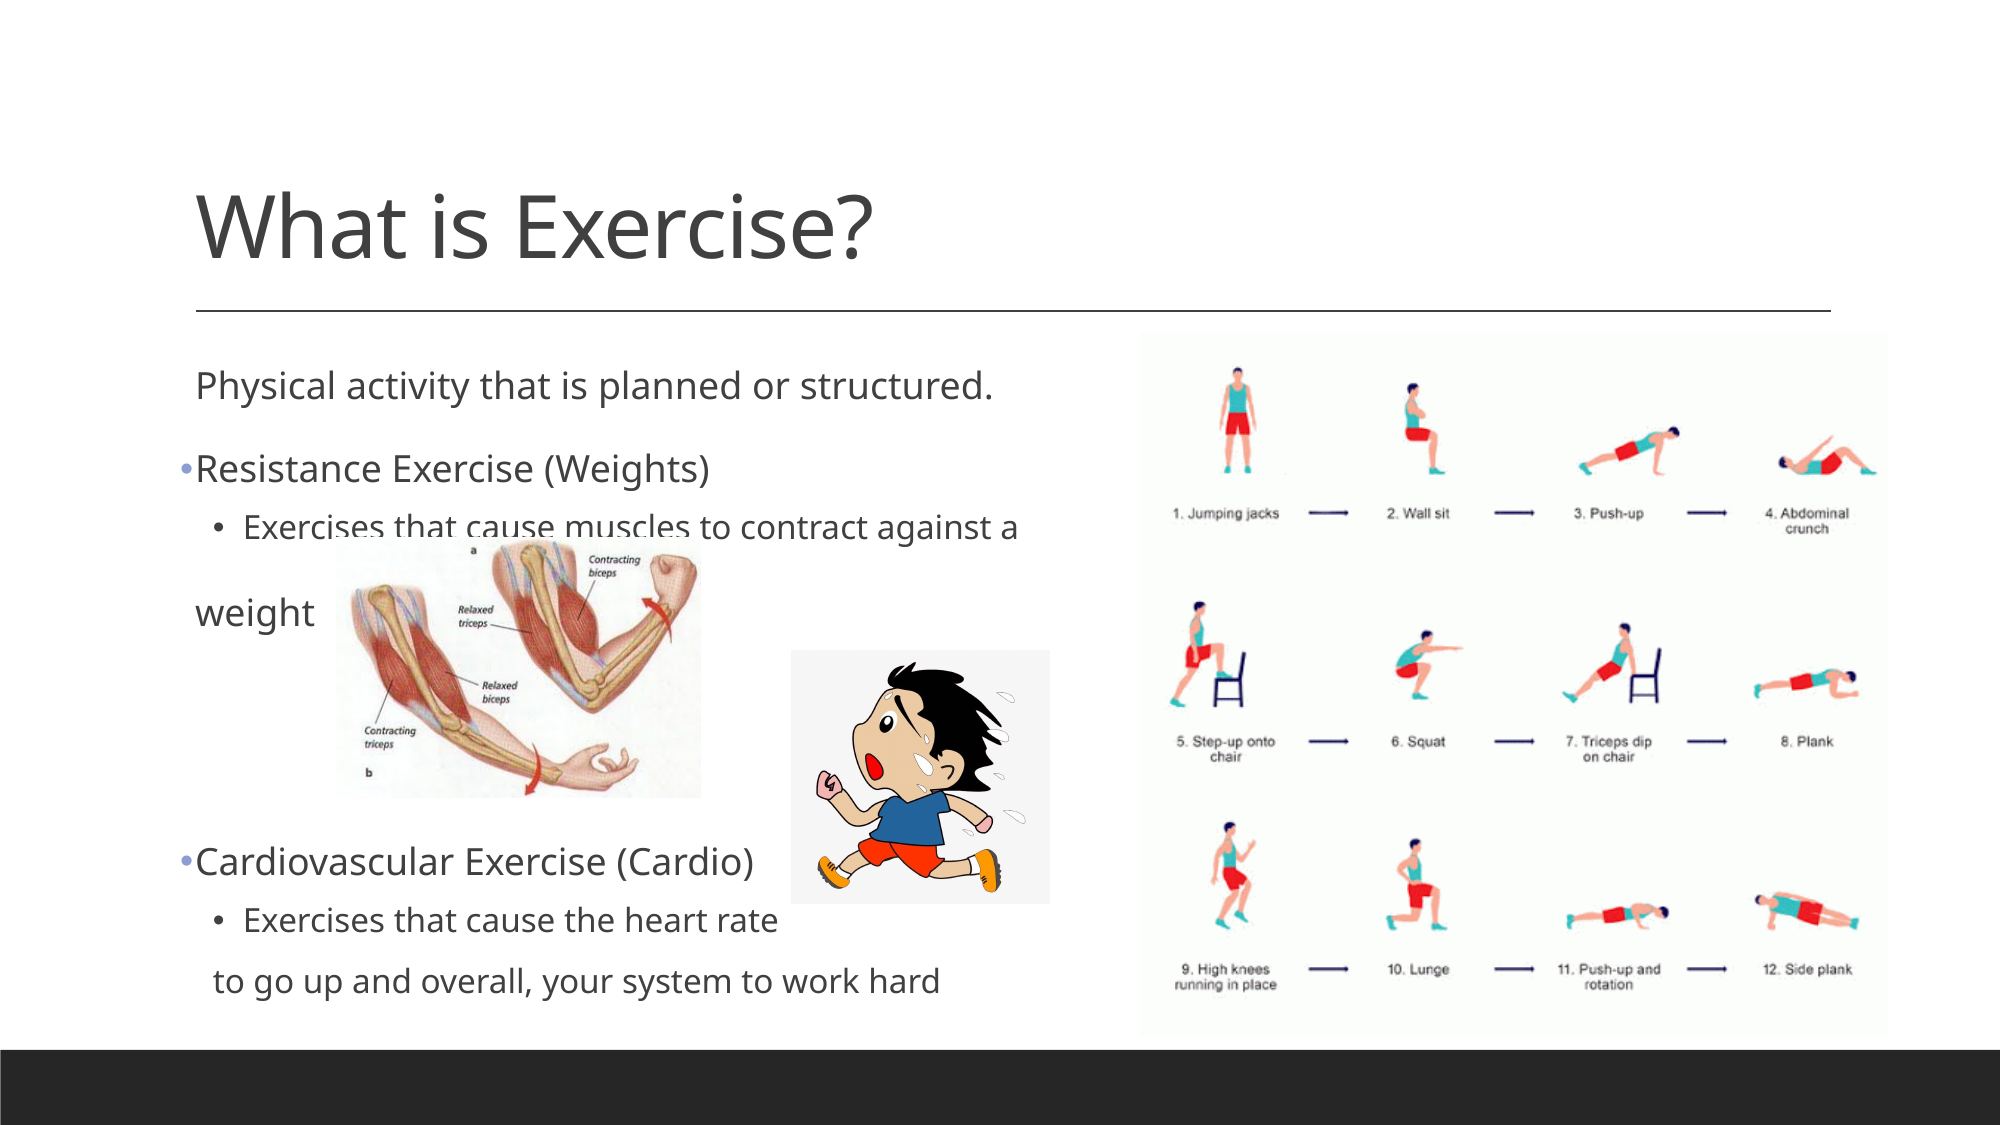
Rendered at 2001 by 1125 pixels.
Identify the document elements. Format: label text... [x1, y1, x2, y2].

picture [335, 537, 702, 798]
title What is Exercise? [180, 47, 1830, 285]
picture [1139, 332, 1889, 1037]
picture [790, 649, 1051, 904]
list Physical activity that is planned or structured. Resistance Exercise (Weights) Exercises that cause muscles to contract against a weight Cardiovascular Exercise (Cardio) Exercises that cause the heart rate to go up and overall, your system to work hard [180, 345, 1137, 1024]
